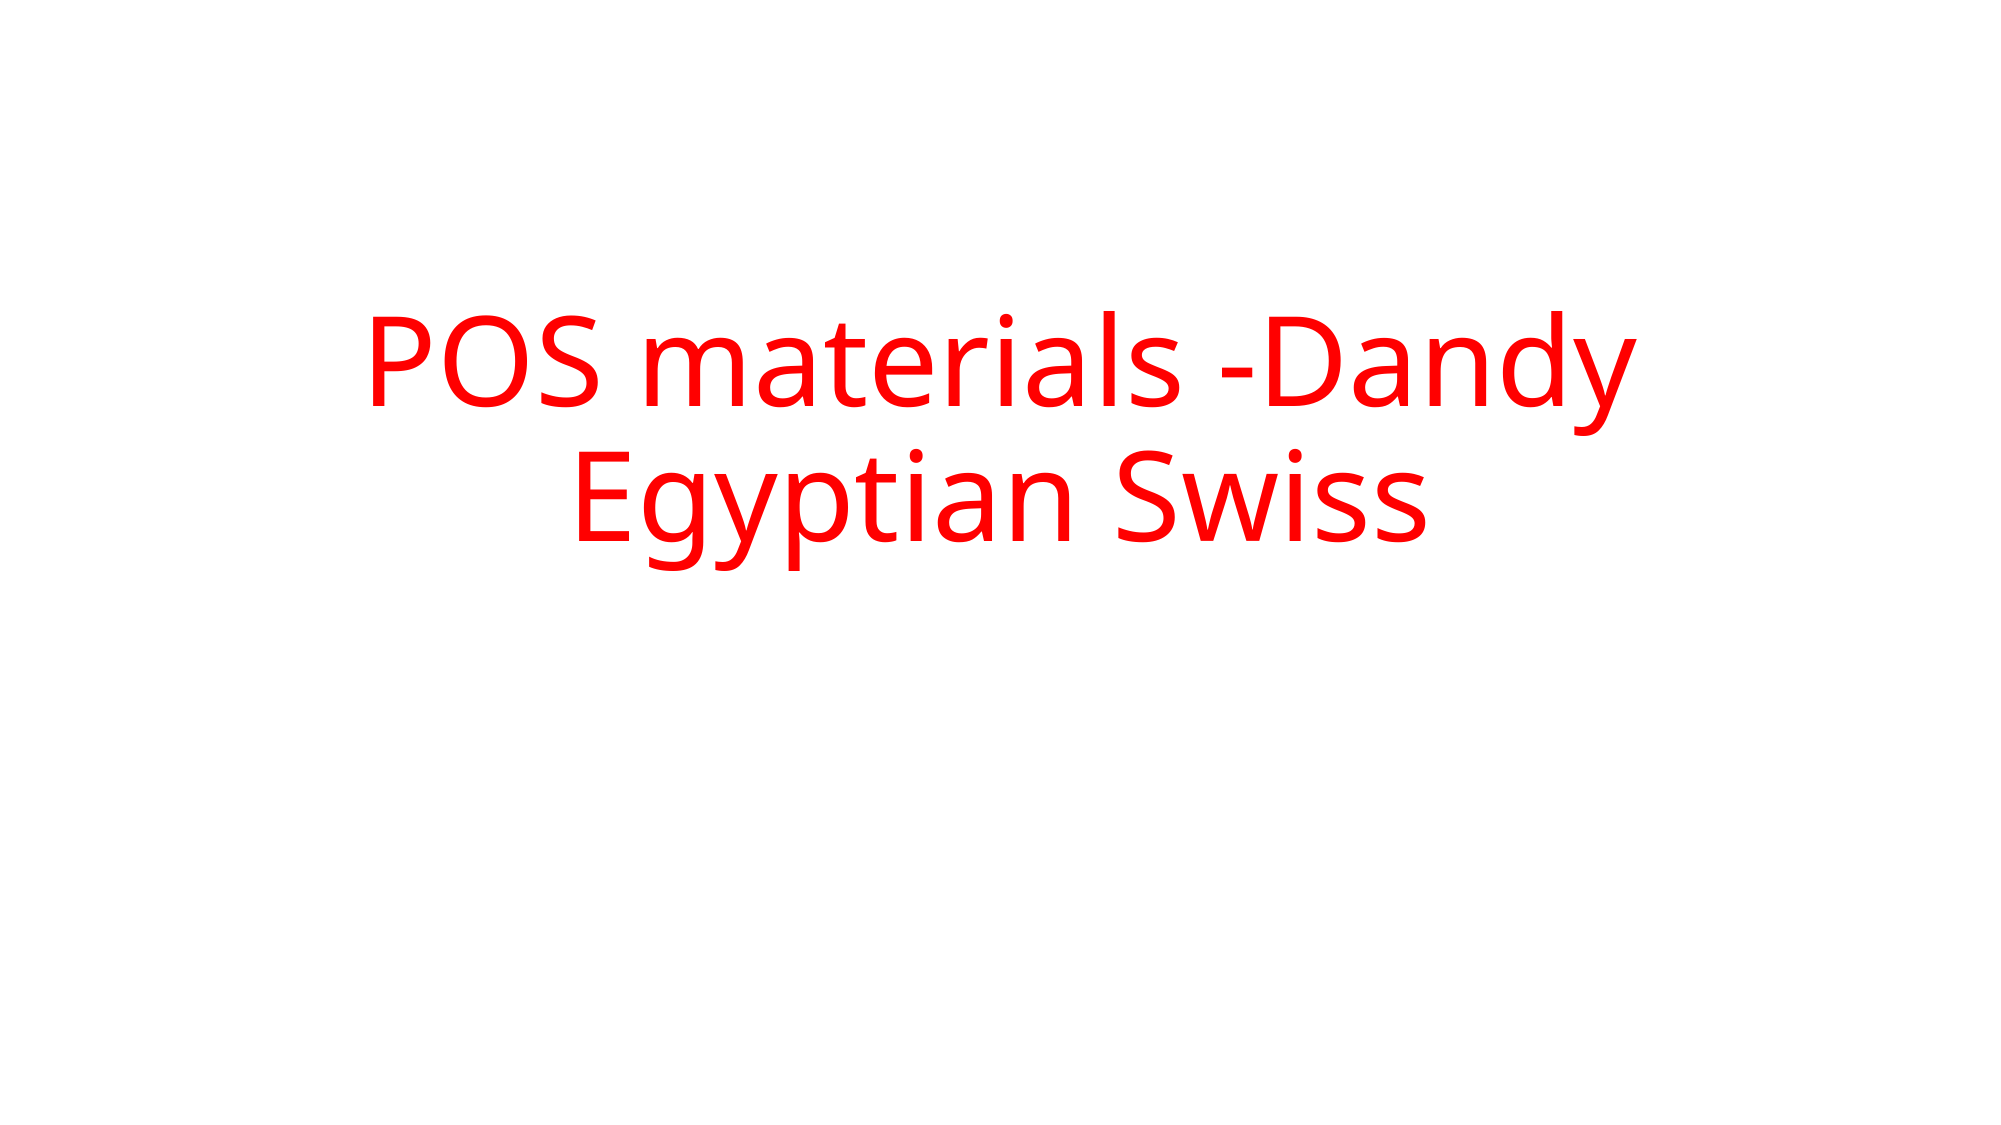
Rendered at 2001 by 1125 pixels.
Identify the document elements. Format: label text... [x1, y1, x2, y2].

title POS materials -Dandy Egyptian Swiss [249, 184, 1750, 576]
